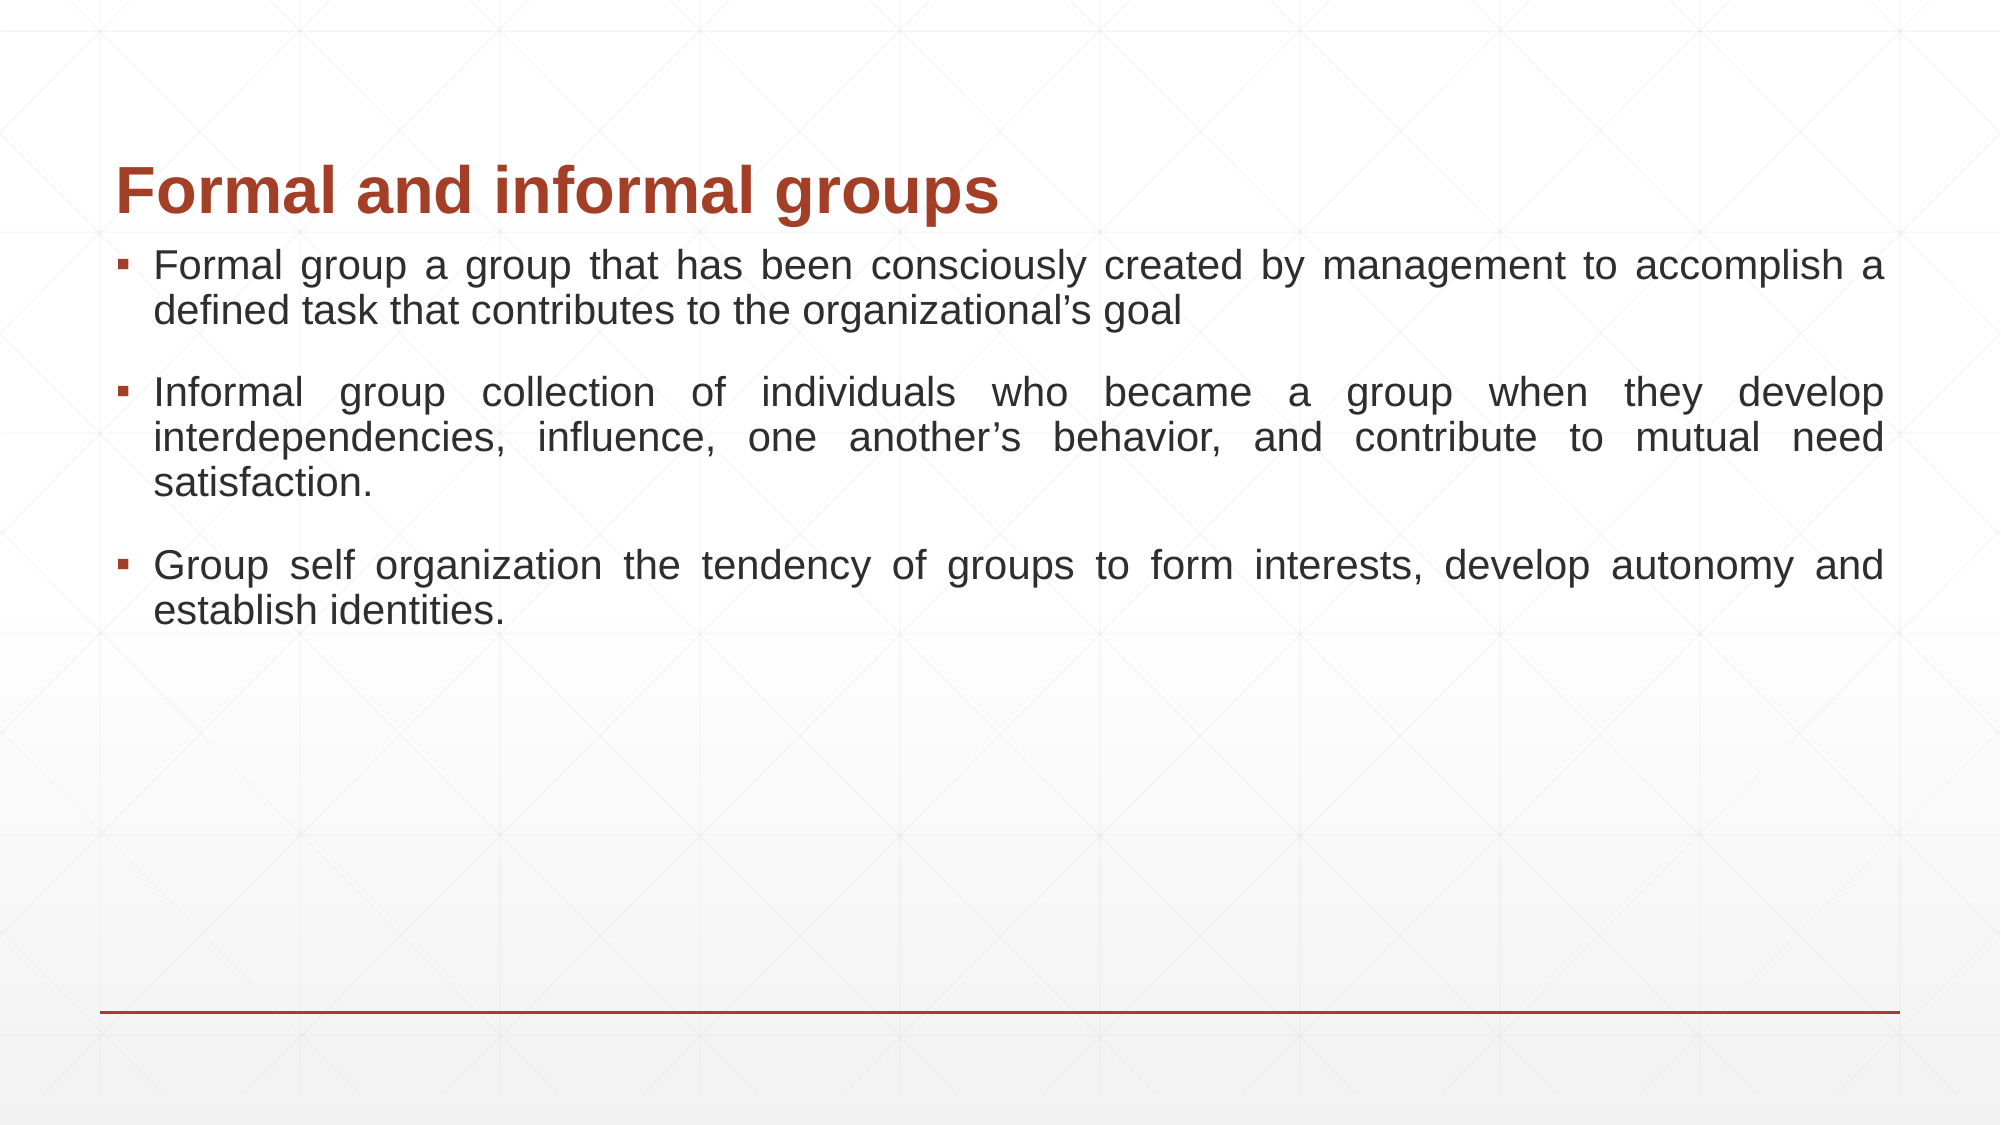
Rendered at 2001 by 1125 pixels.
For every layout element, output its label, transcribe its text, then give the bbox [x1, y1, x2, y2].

list Formal group a group that has been consciously created by management to accomplish a defined task that contributes to the organizational’s goal Informal group collection of individuals who became a group when they develop interdependencies, influence, one another’s behavior, and contribute to mutual need satisfaction. Group self organization the tendency of groups to form interests, develop autonomy and establish identities. [100, 235, 1901, 972]
title Formal and informal groups [100, 32, 1901, 235]
